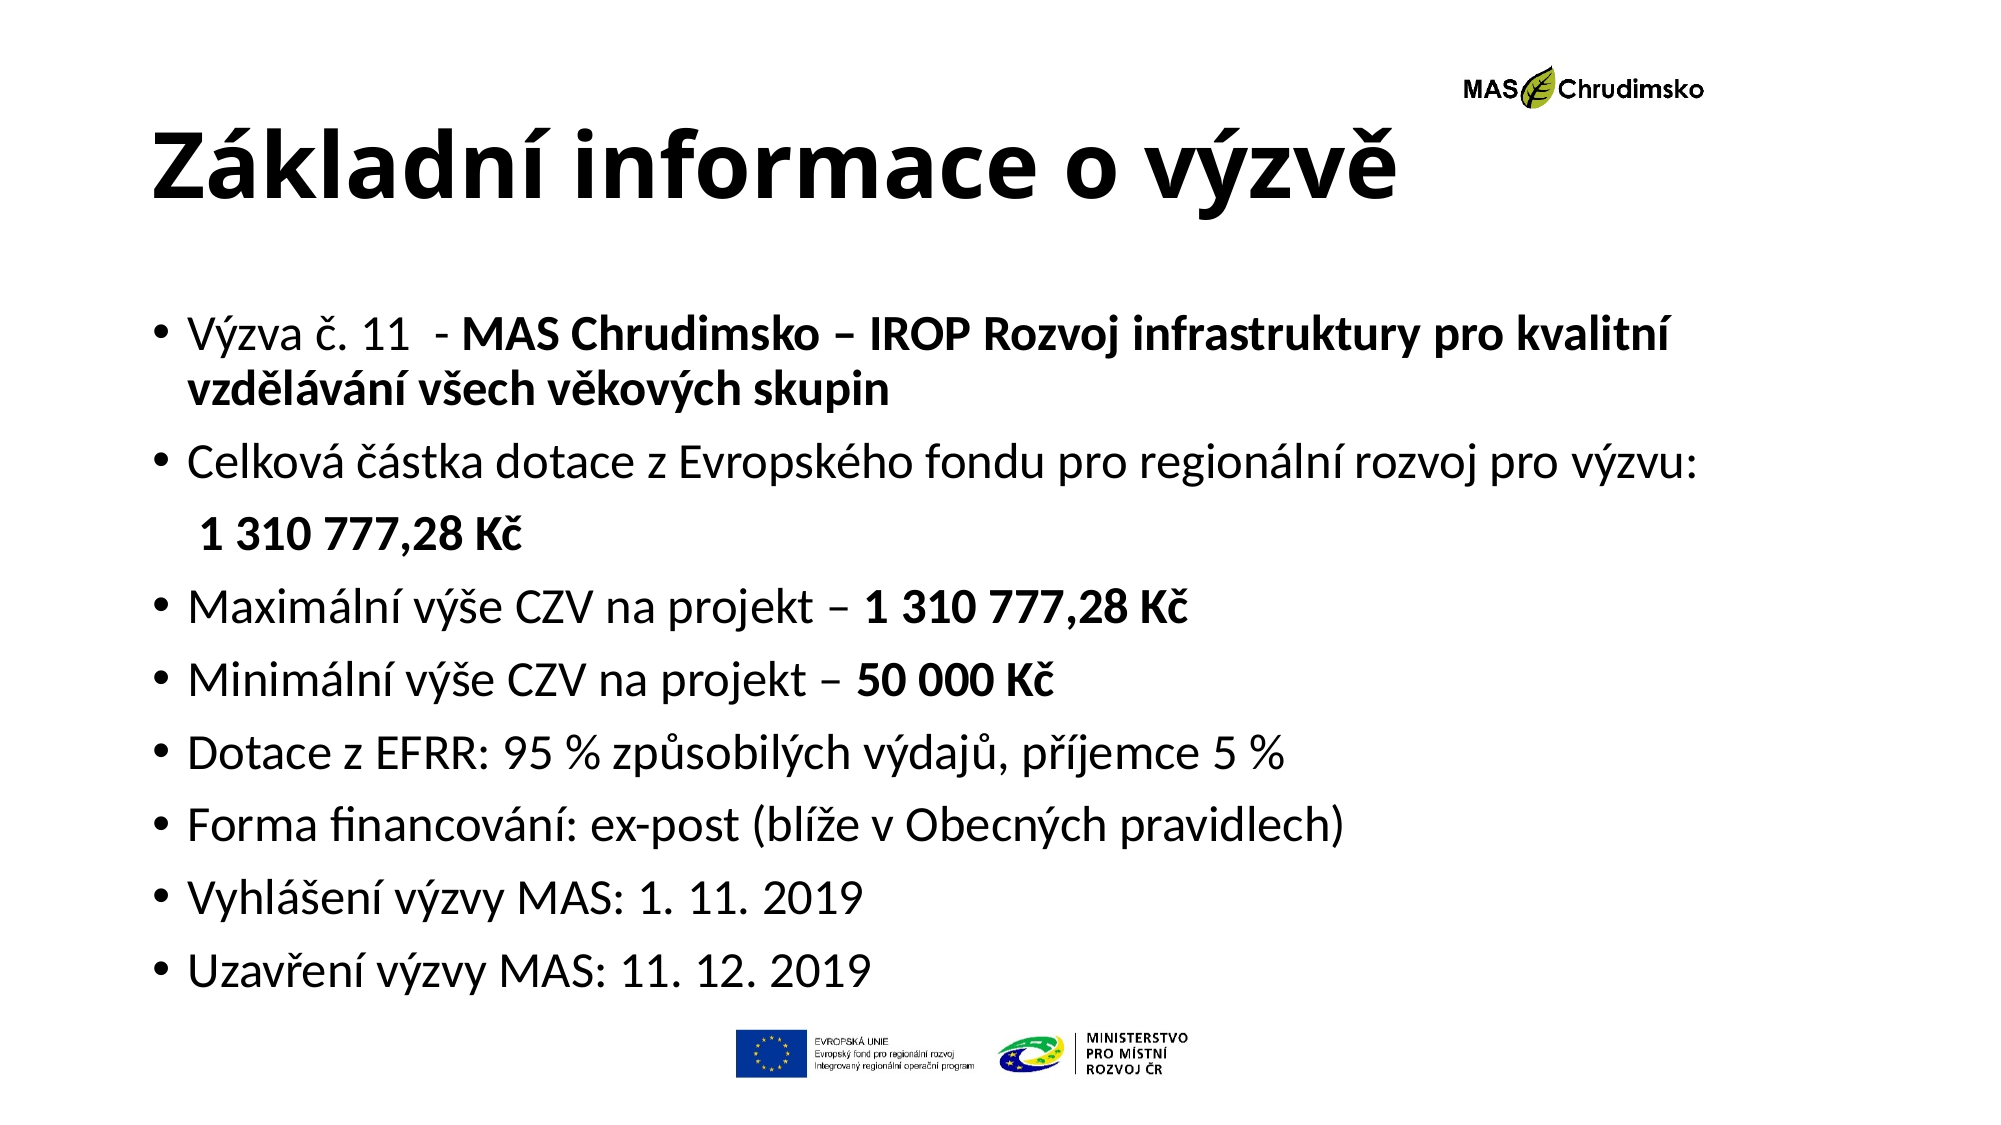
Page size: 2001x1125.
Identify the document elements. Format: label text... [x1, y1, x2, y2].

list Výzva č. 11 - MAS Chrudimsko – IROP Rozvoj infrastruktury pro kvalitní vzdělávání všech věkových skupin Celková částka dotace z Evropského fondu pro regionální rozvoj pro výzvu: 1 310 777,28 Kč Maximální výše CZV na projekt – 1 310 777,28 Kč Minimální výše CZV na projekt – 50 000 Kč Dotace z EFRR: 95 % způsobilých výdajů, příjemce 5 % Forma financování: ex-post (blíže v Obecných pravidlech) Vyhlášení výzvy MAS: 1. 11. 2019 Uzavření výzvy MAS: 11. 12. 2019 [137, 299, 1863, 1014]
picture [1443, 58, 1724, 115]
picture [720, 1013, 1203, 1093]
title Základní informace o výzvě [137, 59, 1863, 278]
